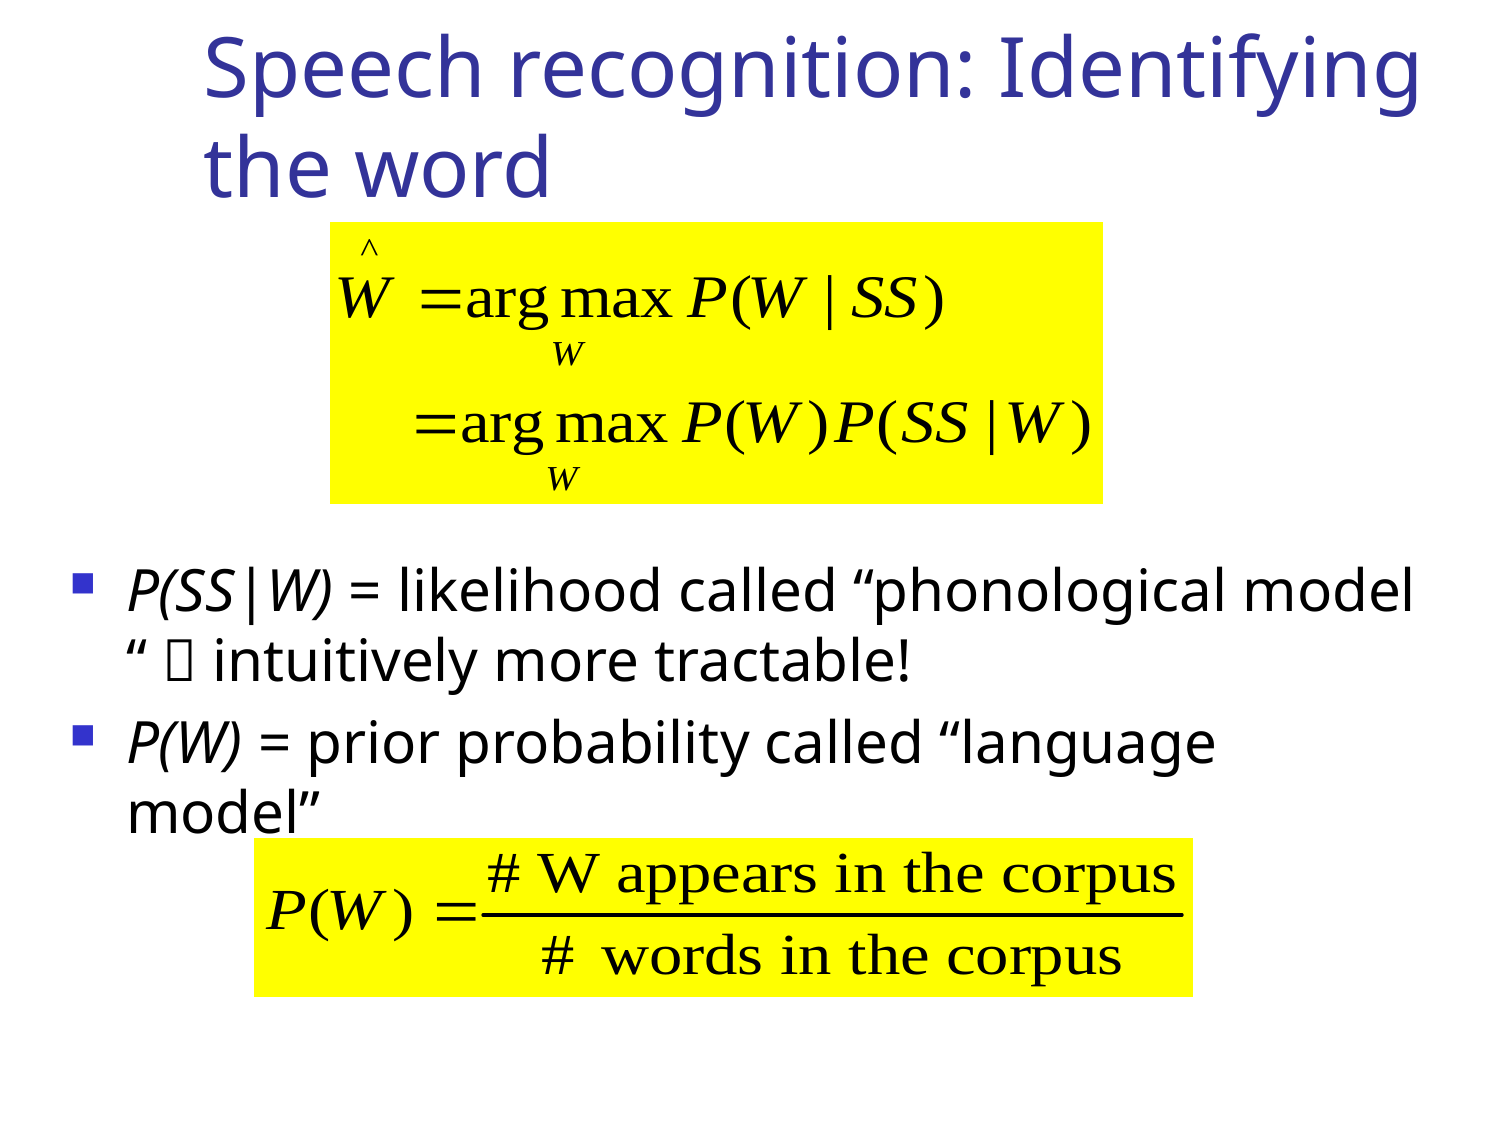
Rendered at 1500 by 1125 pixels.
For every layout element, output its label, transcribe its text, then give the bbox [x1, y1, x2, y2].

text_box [253, 837, 1194, 998]
title Speech recognition: Identifying the word [188, 34, 1468, 223]
list P(SS|W) = likelihood called “phonological model “  intuitively more tractable! P(W) = prior probability called “language model” [69, 471, 1419, 953]
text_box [330, 222, 1104, 505]
